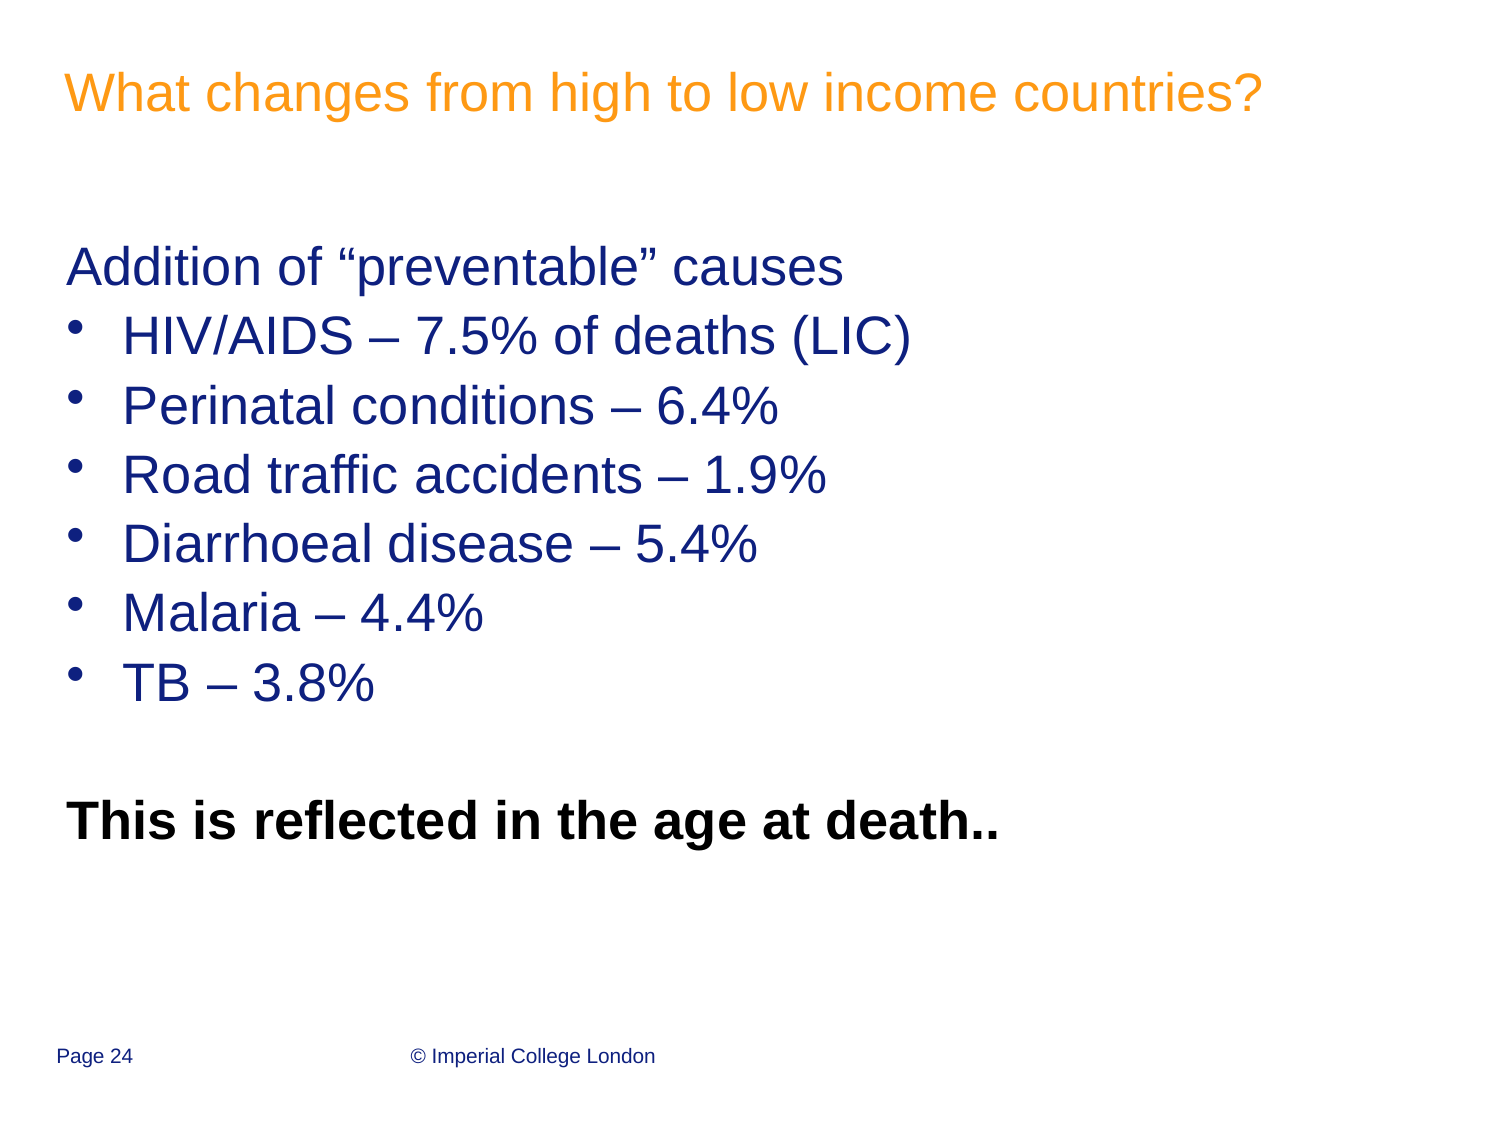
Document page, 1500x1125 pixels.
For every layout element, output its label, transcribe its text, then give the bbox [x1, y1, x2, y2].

slide_number Page 24 [40, 1034, 392, 1114]
list Addition of “preventable” causes HIV/AIDS – 7.5% of deaths (LIC) Perinatal conditions – 6.4% Road traffic accidents – 1.9% Diarrhoeal disease – 5.4% Malaria – 4.4% TB – 3.8% This is reflected in the age at death.. [51, 230, 1327, 907]
title What changes from high to low income countries? [48, 27, 1325, 216]
footer © Imperial College London [395, 1034, 871, 1114]
